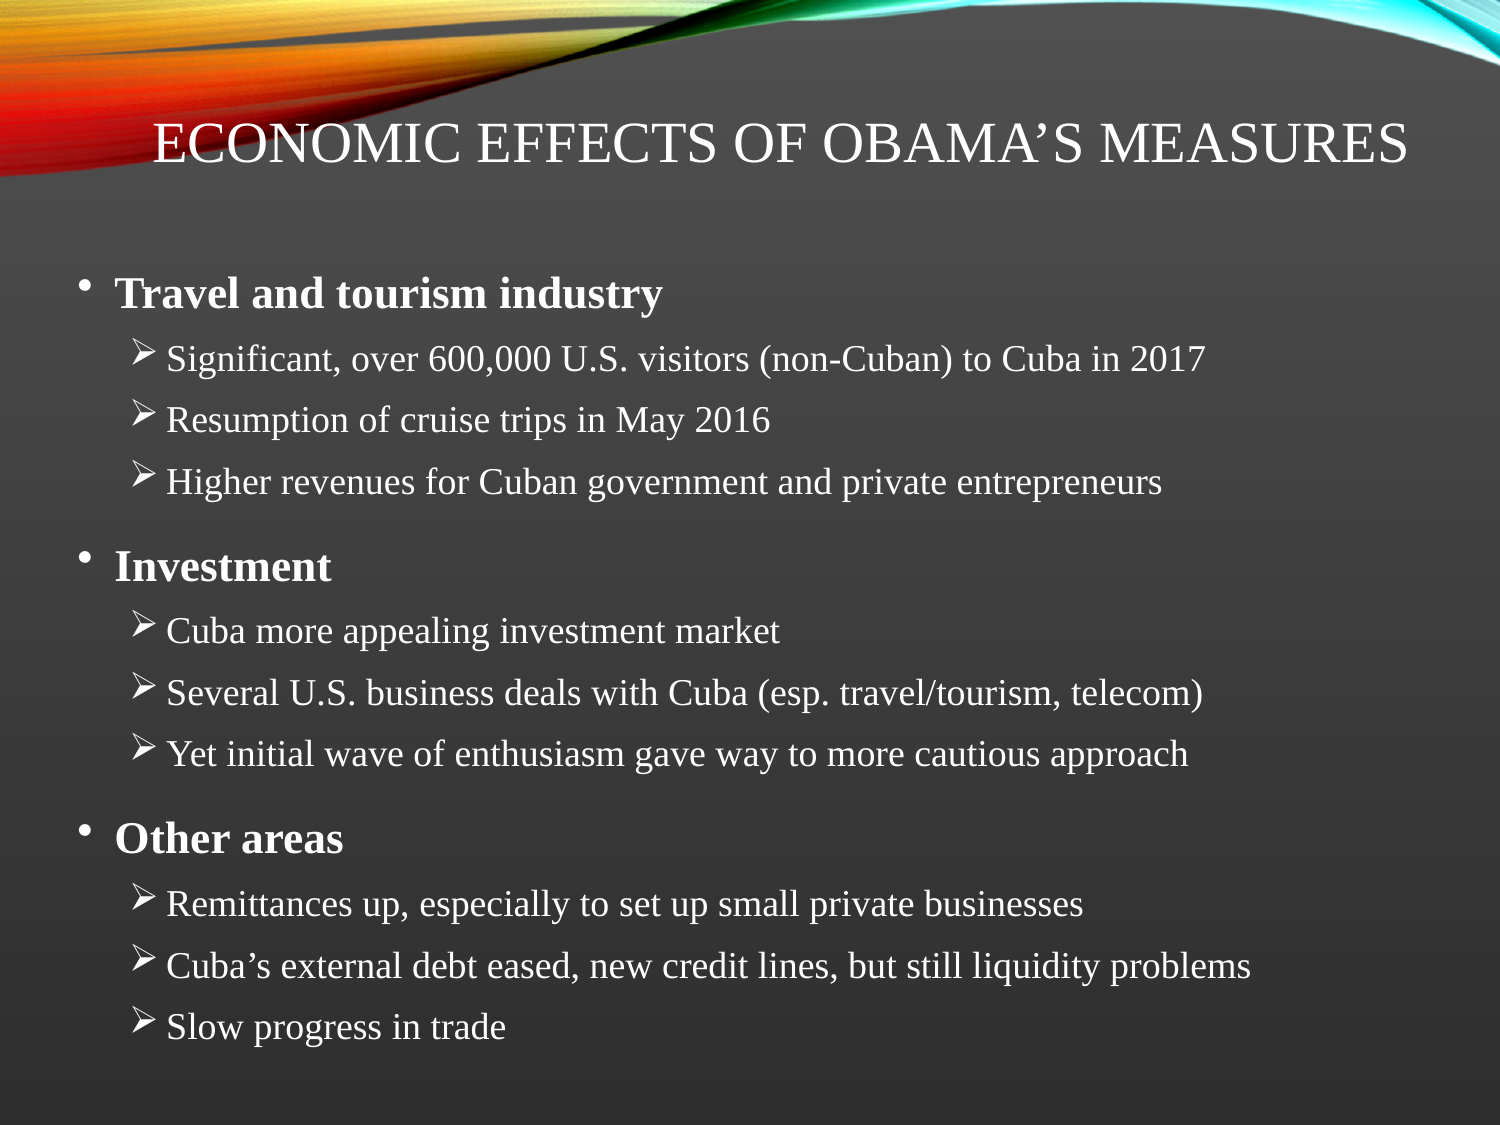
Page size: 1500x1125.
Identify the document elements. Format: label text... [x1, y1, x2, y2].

picture [0, 0, 1500, 178]
list Travel and tourism industry Significant, over 600,000 U.S. visitors (non-Cuban) to Cuba in 2017 Resumption of cruise trips in May 2016 Higher revenues for Cuban government and private entrepreneurs Investment Cuba more appealing investment market Several U.S. business deals with Cuba (esp. travel/tourism, telecom) Yet initial wave of enthusiasm gave way to more cautious approach Other areas Remittances up, especially to set up small private businesses Cuba’s external debt eased, new credit lines, but still liquidity problems Slow progress in trade [62, 249, 1463, 1063]
title Economic effects of Obama’s Measures [62, 62, 1425, 225]
